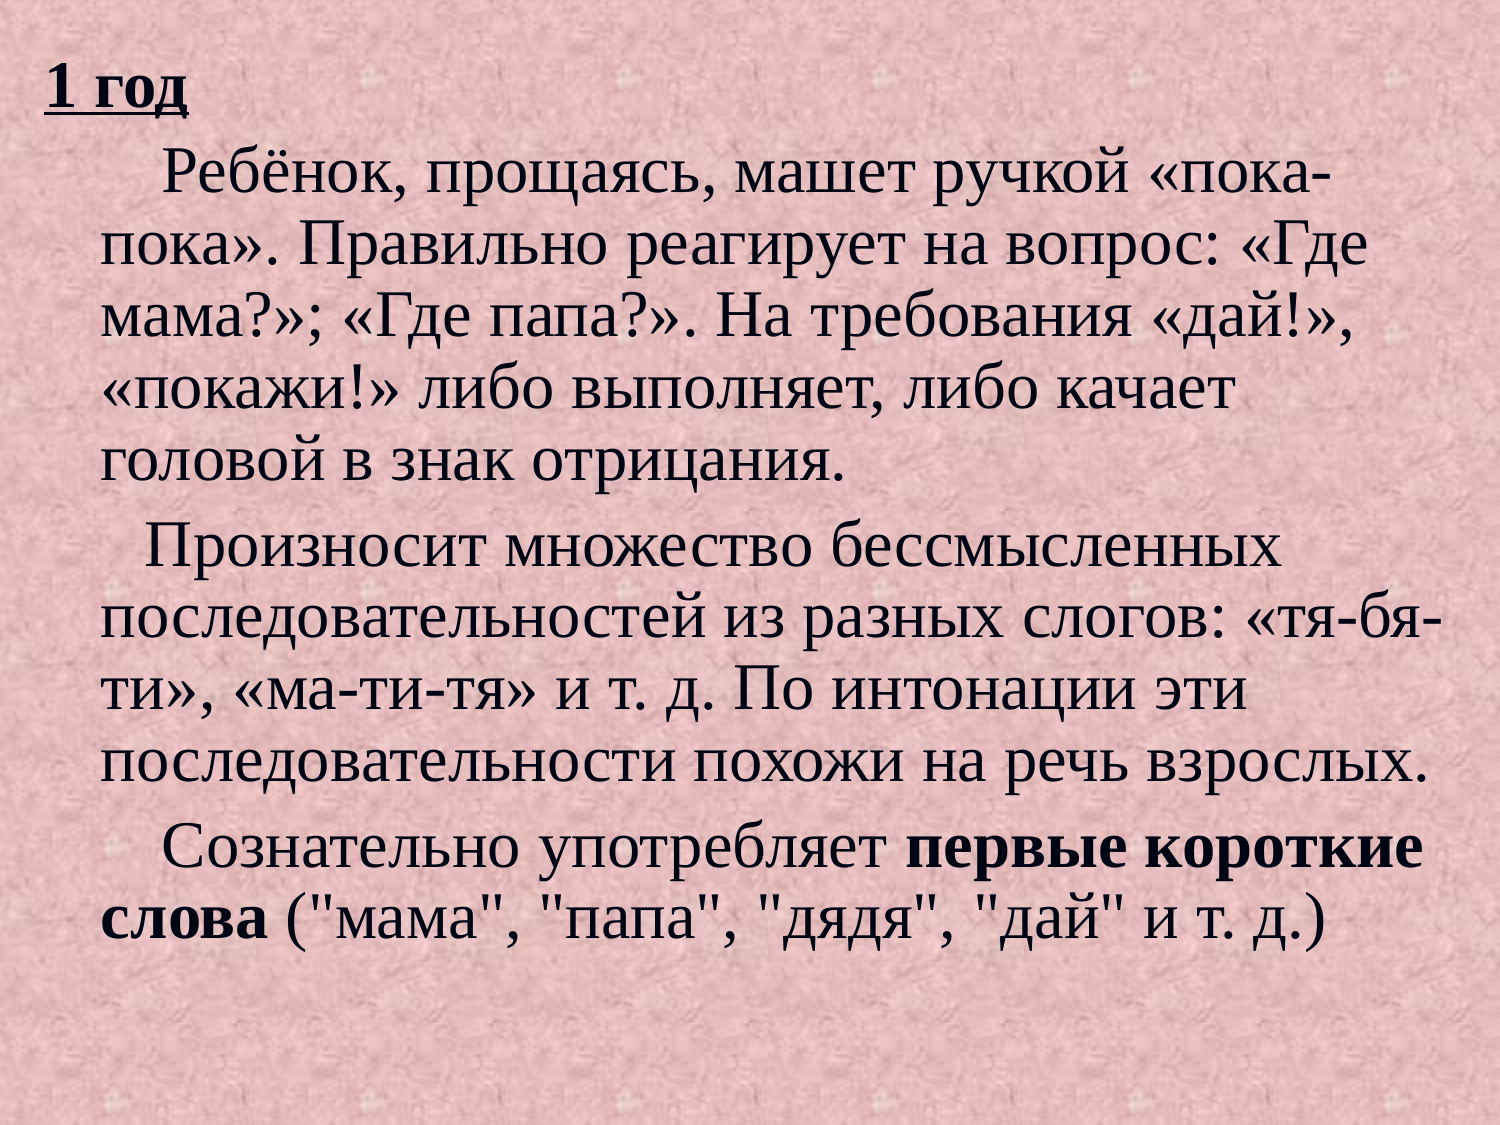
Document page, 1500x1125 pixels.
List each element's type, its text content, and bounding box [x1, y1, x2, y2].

list 1 год Ребёнок, прощаясь, машет ручкой «пока-пока». Правильно реагирует на вопрос: «Где мама?»; «Где папа?». На требования «дай!», «покажи!» либо выполняет, либо качает головой в знак отрицания. Произносит множество бессмысленных последовательностей из разных слогов: «тя-бя-ти», «ма-ти-тя» и т. д. По интонации эти последовательности похожи на речь взрослых. Сознательно употребляет первые короткие слова ("мама", "папа", "дядя", "дай" и т. д.) [29, 42, 1483, 1095]
picture [0, 0, 1500, 1125]
